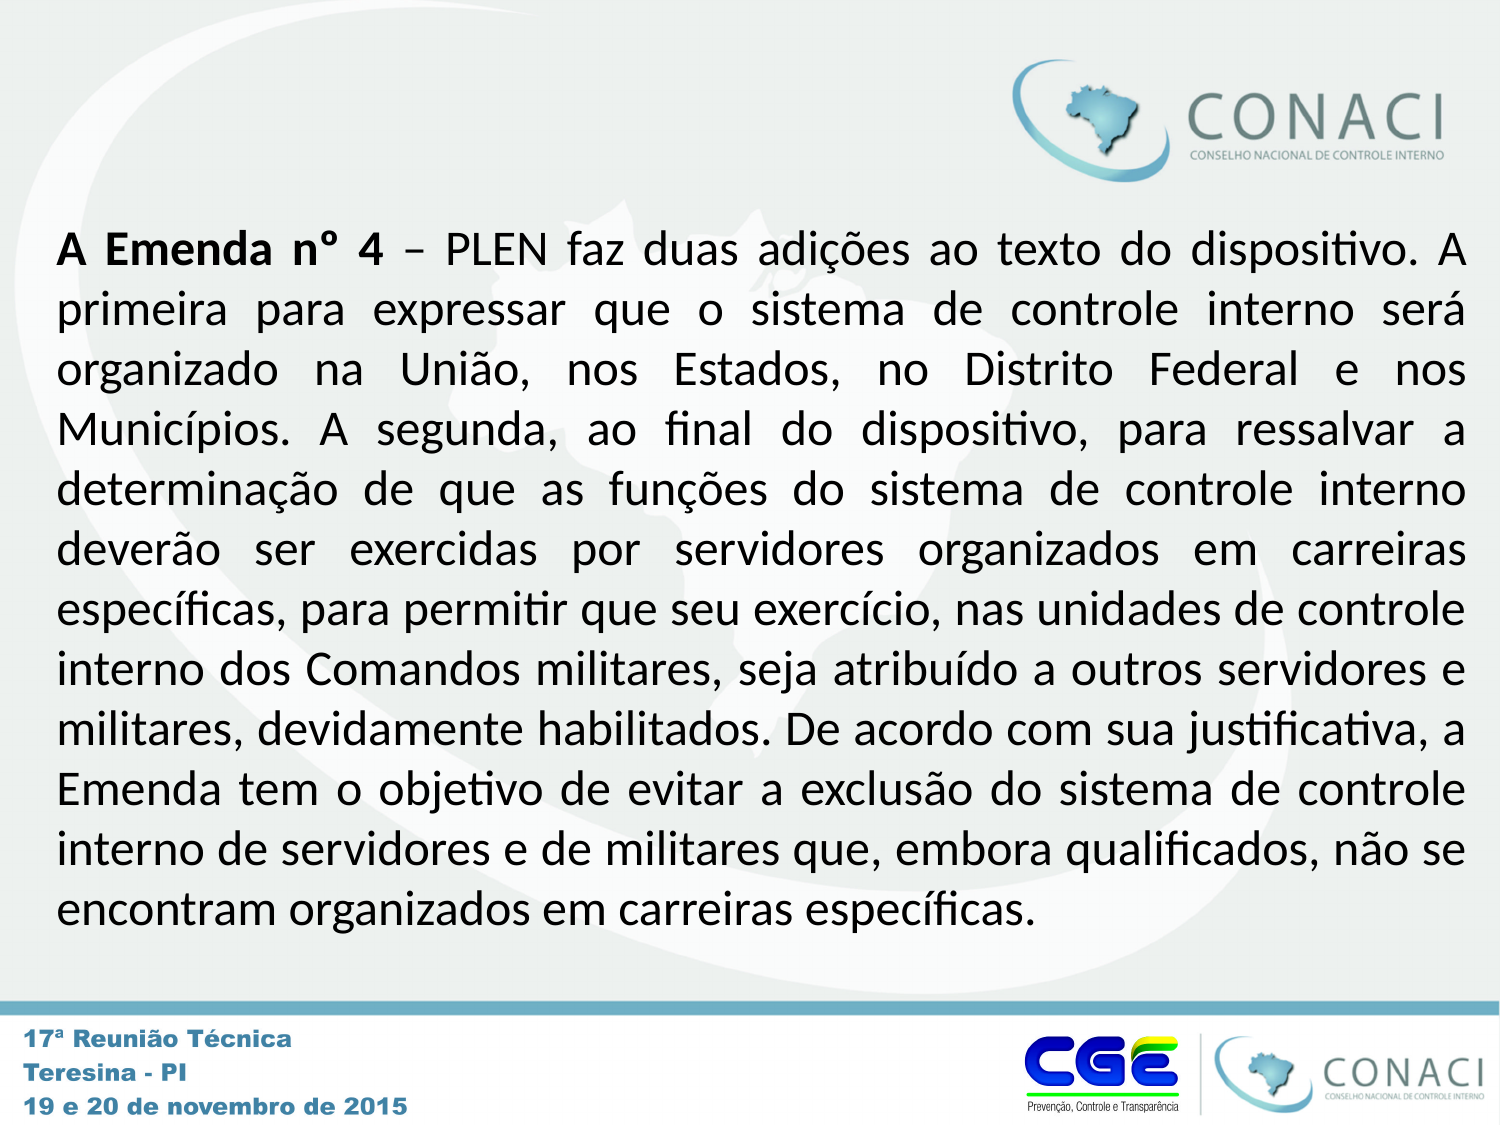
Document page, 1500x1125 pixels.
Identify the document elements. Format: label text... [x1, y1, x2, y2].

list A Emenda nº 4 – PLEN faz duas adições ao texto do dispositivo. A primeira para expressar que o sistema de controle interno será organizado na União, nos Estados, no Distrito Federal e nos Municípios. A segunda, ao final do dispositivo, para ressalvar a determinação de que as funções do sistema de controle interno deverão ser exercidas por servidores organizados em carreiras específicas, para permitir que seu exercício, nas unidades de controle interno dos Comandos militares, seja atribuído a outros servidores e militares, devidamente habilitados. De acordo com sua justificativa, a Emenda tem o objetivo de evitar a exclusão do sistema de controle interno de servidores e de militares que, embora qualificados, não se encontram organizados em carreiras específicas. [41, 207, 1483, 951]
picture [0, 0, 1500, 1125]
